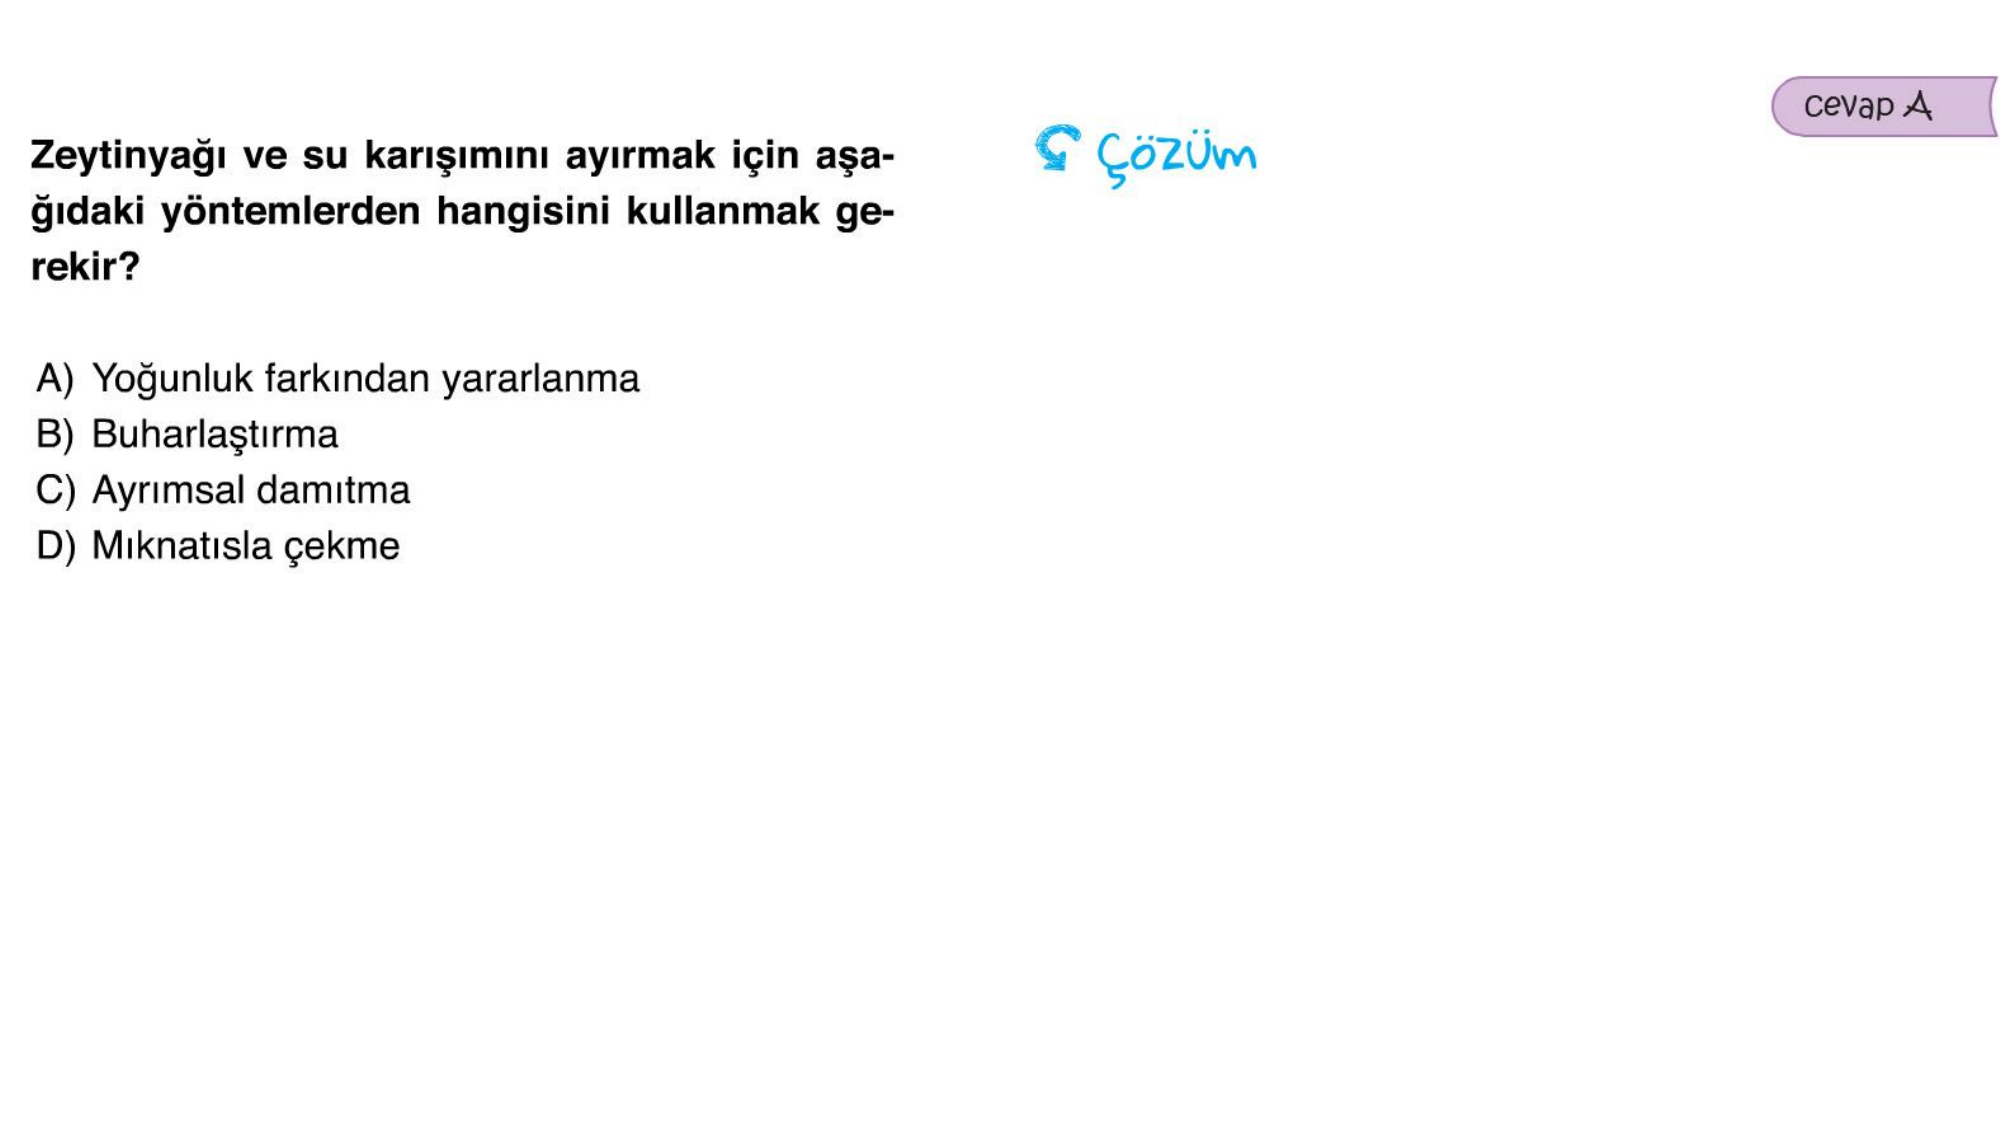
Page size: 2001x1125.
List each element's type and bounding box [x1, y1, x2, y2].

picture [0, 75, 2000, 1050]
